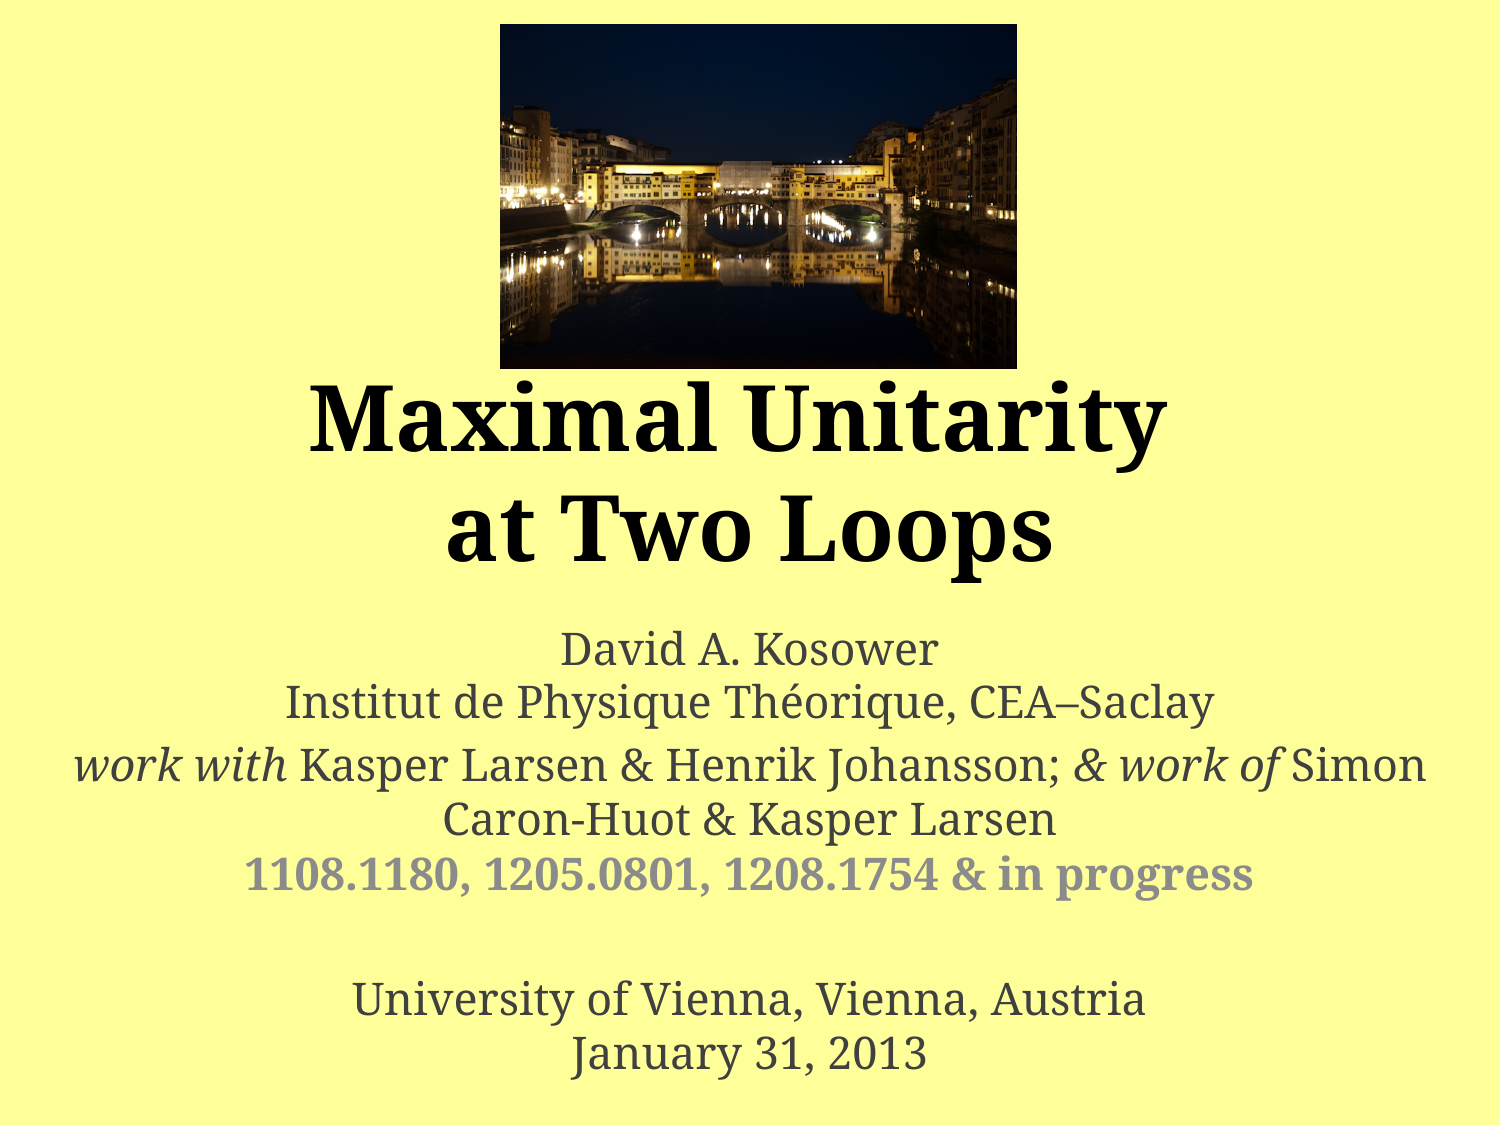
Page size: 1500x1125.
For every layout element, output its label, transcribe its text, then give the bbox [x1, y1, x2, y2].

subtitle David A. Kosower Institut de Physique Théorique, CEA–Saclay work with Kasper Larsen & Henrik Johansson; & work of Simon Caron-Huot & Kasper Larsen 1108.1180, 1205.0801, 1208.1754 & in progress University of Vienna, Vienna, Austria January 31, 2013 [12, 612, 1488, 1088]
picture [499, 24, 1018, 369]
title Maximal Unitarity at Two Loops [112, 349, 1388, 591]
